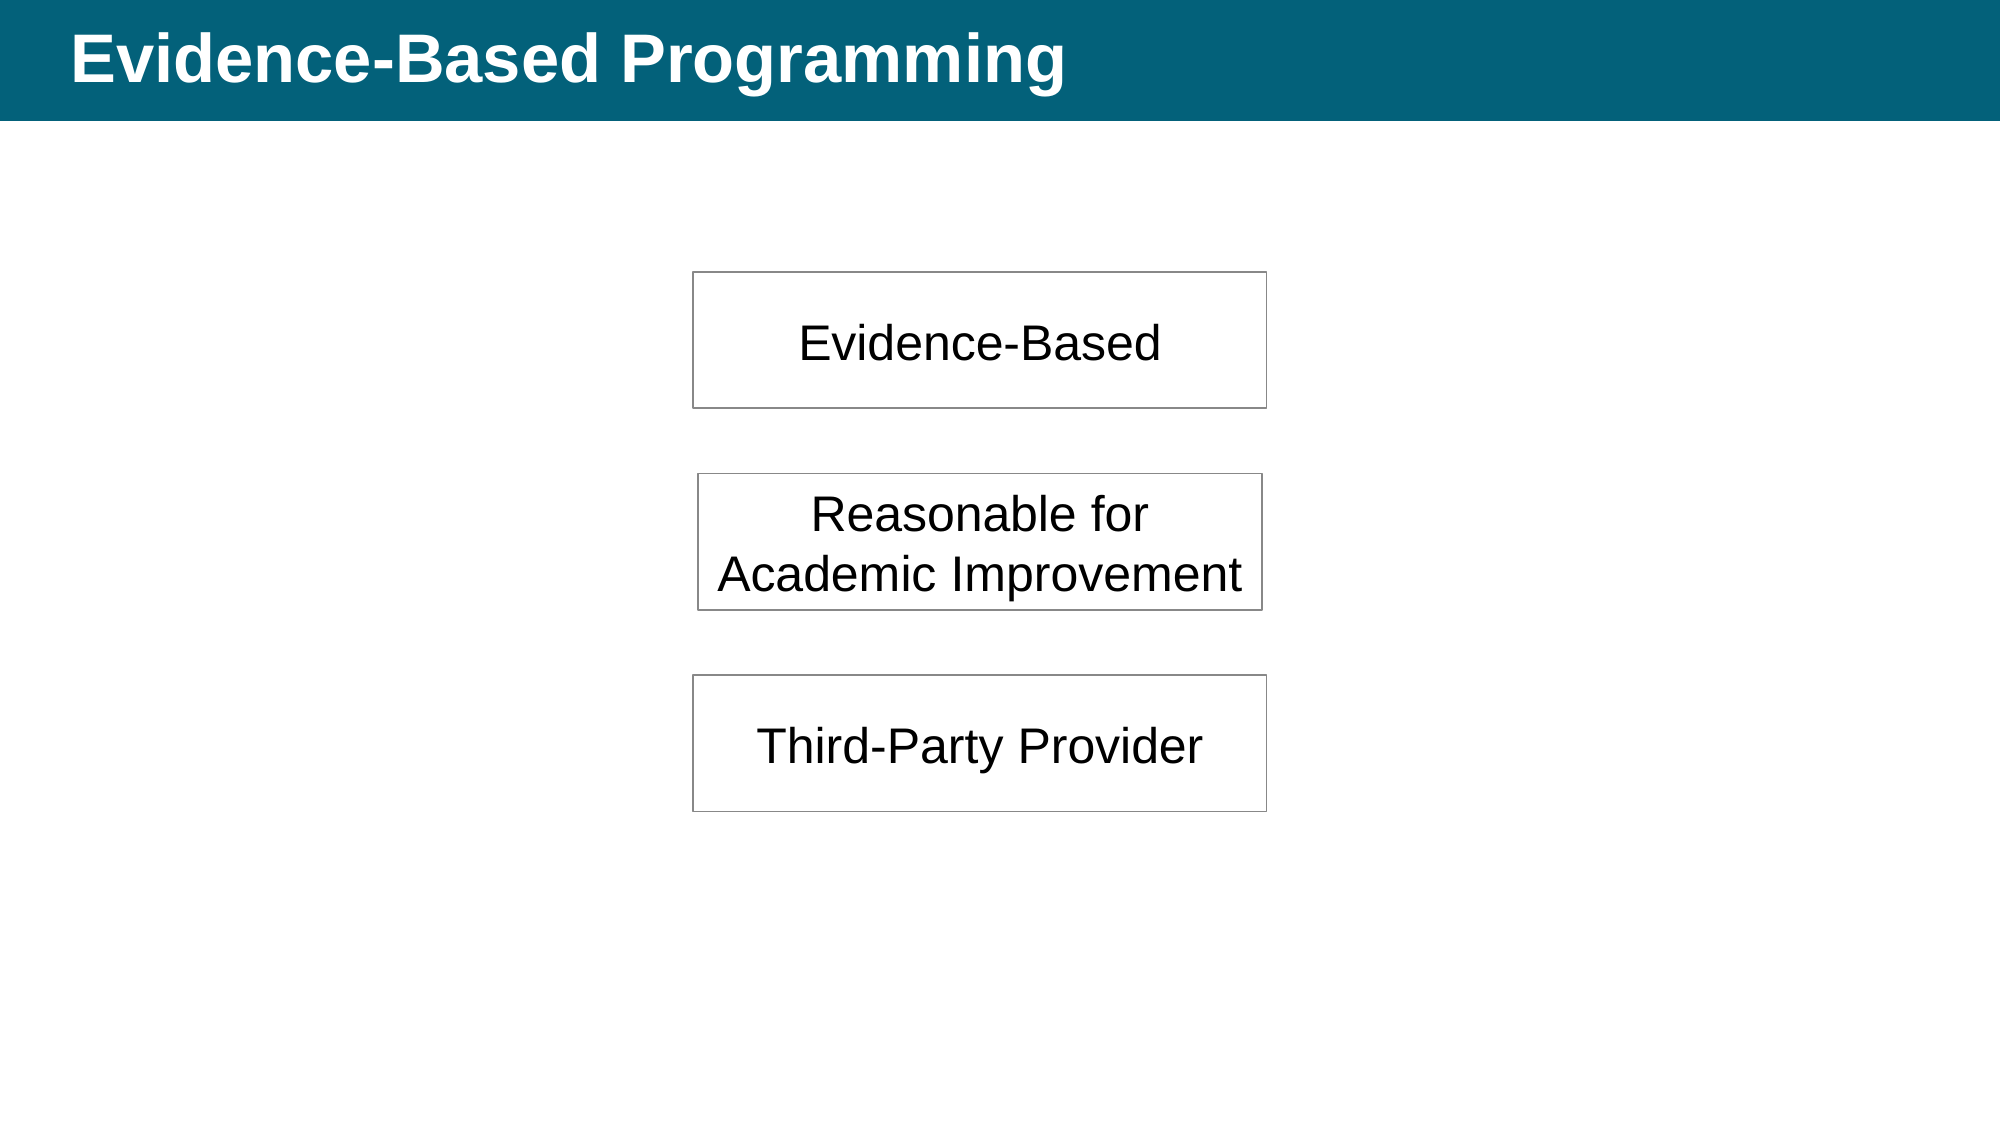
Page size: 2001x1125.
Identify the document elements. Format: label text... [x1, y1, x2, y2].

text_box Evidence-Based [693, 271, 1267, 409]
title Evidence-Based Programming [55, 0, 1905, 121]
text_box Reasonable for Academic Improvement [697, 473, 1263, 610]
text_box Third-Party Provider [693, 675, 1267, 812]
